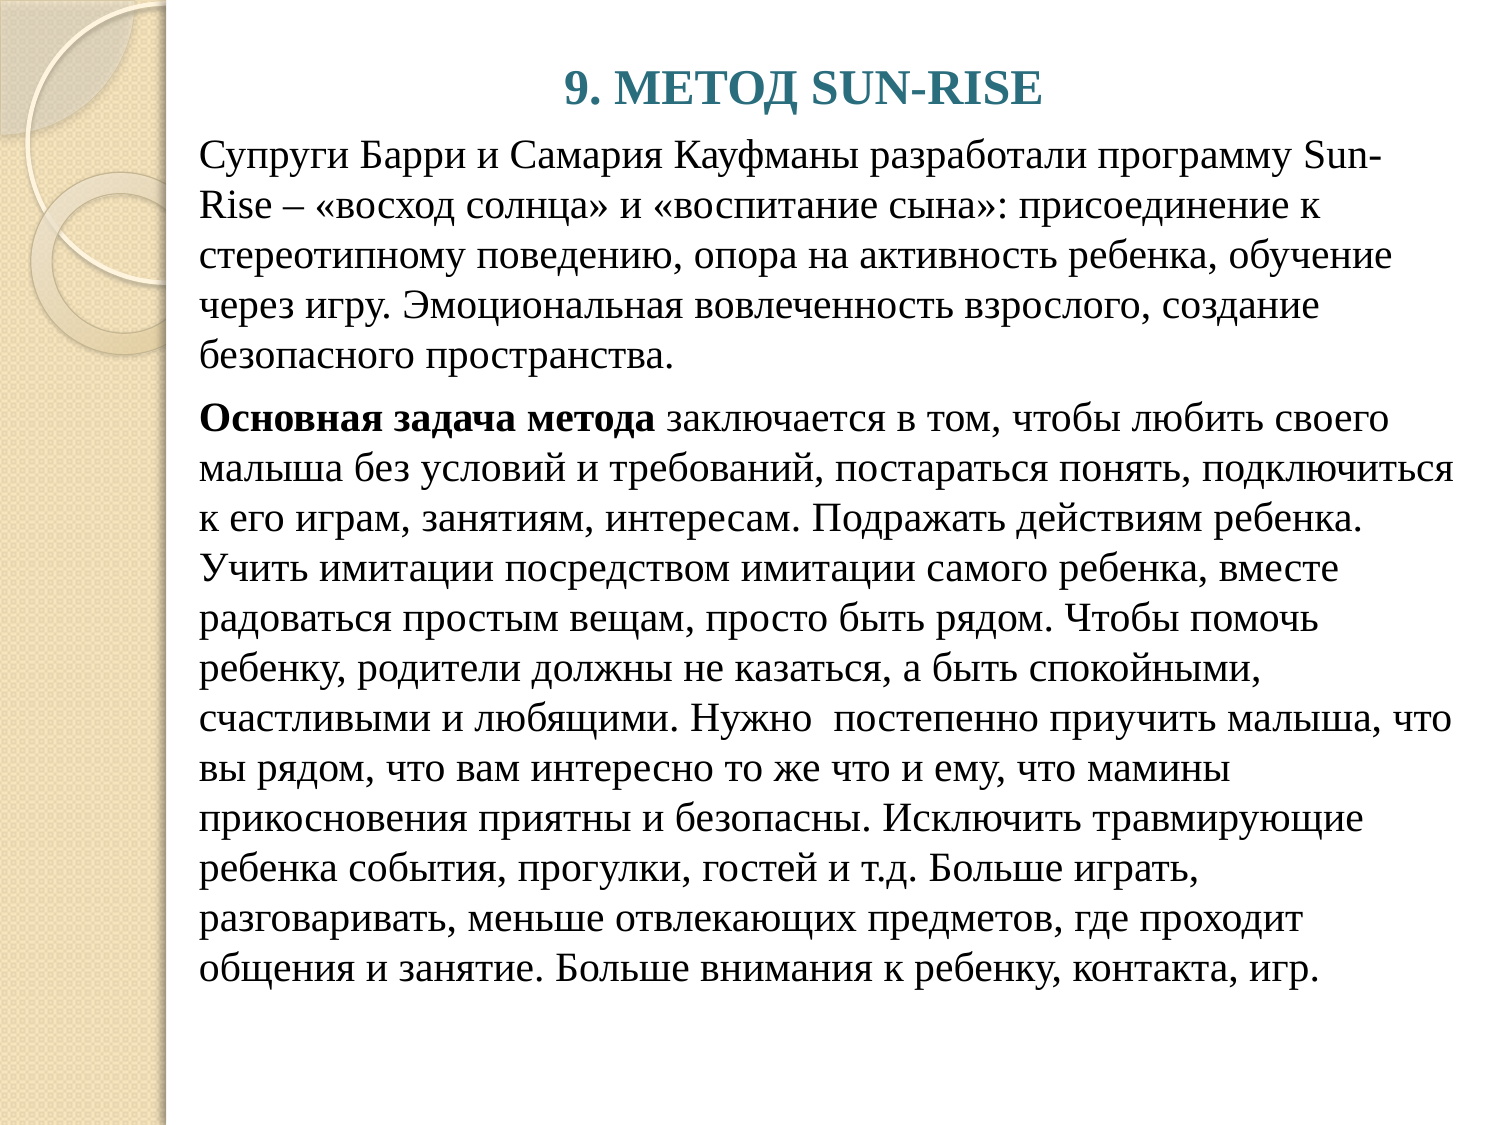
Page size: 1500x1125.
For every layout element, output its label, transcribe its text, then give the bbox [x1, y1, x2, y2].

list 9. МЕТОД SUN-RISE Супруги Барри и Самария Кауфманы разработали программу Sun-Rise – «восход солнца» и «воспитание сына»: присоединение к стереотипному поведению, опора на активность ребенка, обучение через игру. Эмоциональная вовлеченность взрослого, создание безопасного пространства. Основная задача метода заключается в том, чтобы любить своего малыша без условий и требований, постараться понять, подключиться к его играм, занятиям, интересам. Подражать действиям ребенка. Учить имитации посредством имитации самого ребенка, вместе радоваться простым вещам, просто быть рядом. Чтобы помочь ребенку, родители должны не казаться, а быть спокойными, счастливыми и любящими. Нужно постепенно приучить малыша, что вы рядом, что вам интересно то же что и ему, что мамины прикосновения приятны и безопасны. Исключить травмирующие ребенка события, прогулки, гостей и т.д. Больше играть, разговаривать, меньше отвлекающих предметов, где проходит общения и занятие. Больше внимания к ребенку, контакта, игр. [123, 46, 1471, 1094]
